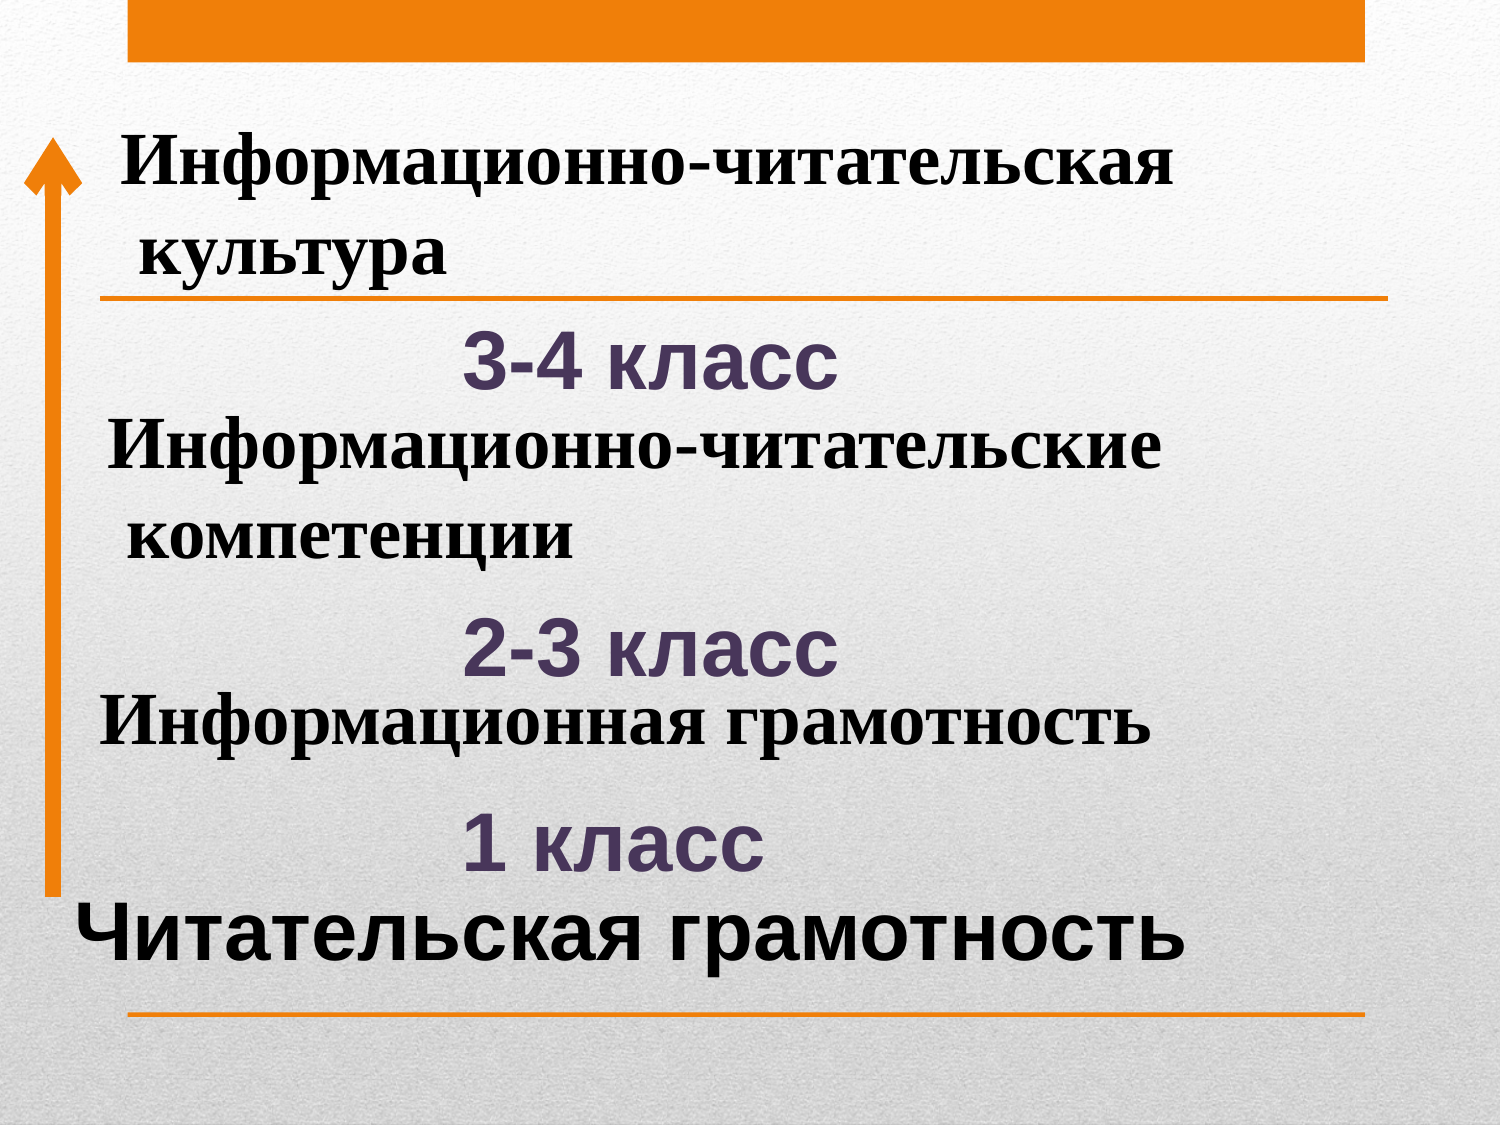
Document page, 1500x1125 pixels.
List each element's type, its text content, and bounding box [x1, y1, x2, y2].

text_box Читательская грамотность [59, 869, 1250, 985]
text_box Информационная грамотность [84, 662, 1187, 767]
text_box 2-3 класс [447, 586, 856, 701]
text_box Информационно-читательская культура [105, 101, 1192, 296]
text_box 1 класс [446, 781, 781, 896]
text_box Информационно-читательские компетенции [92, 386, 1179, 582]
text_box 3-4 класс [447, 310, 856, 414]
